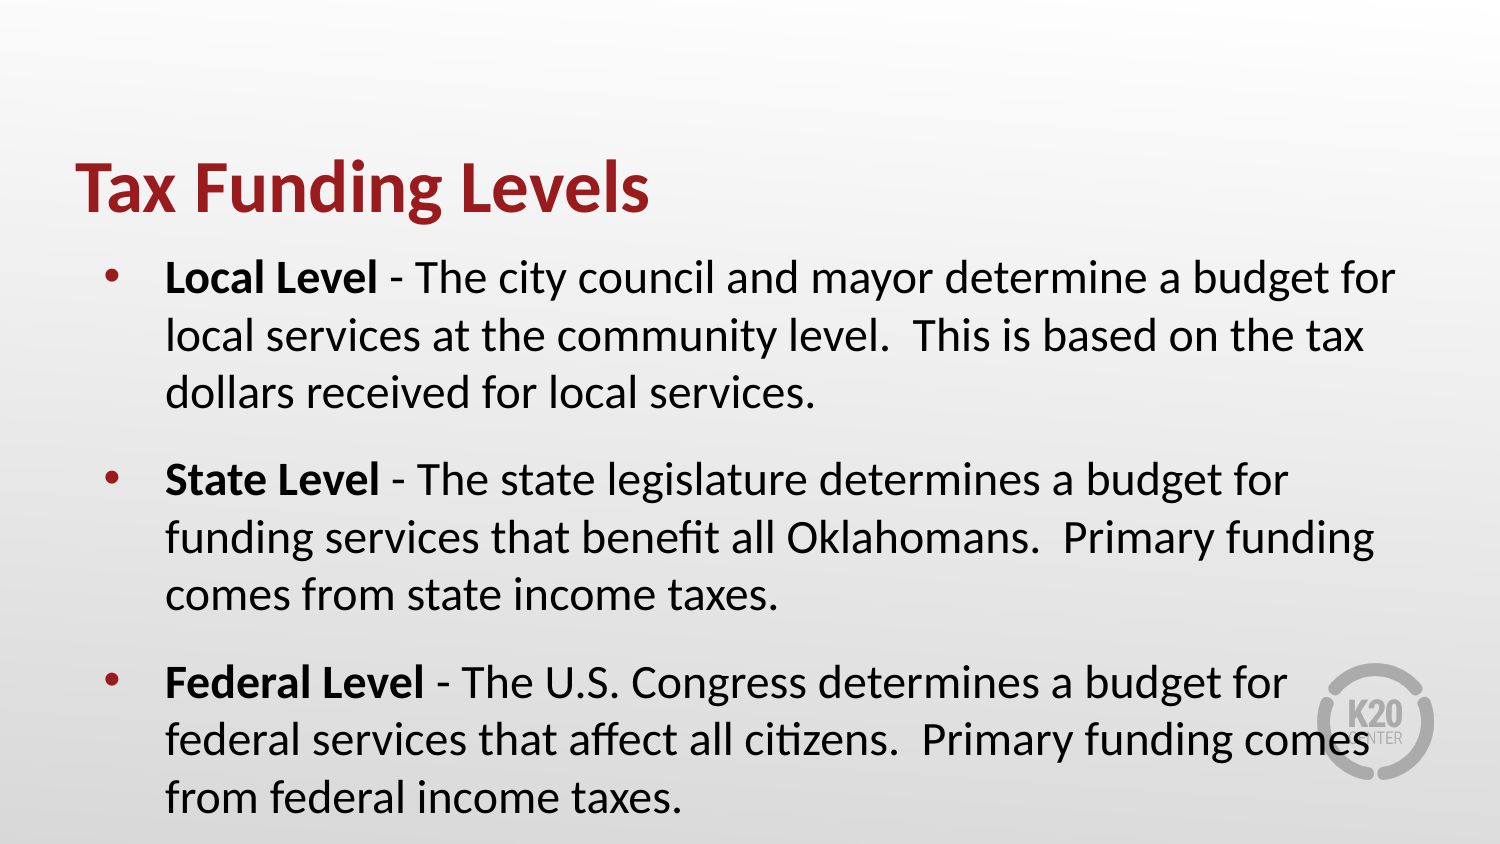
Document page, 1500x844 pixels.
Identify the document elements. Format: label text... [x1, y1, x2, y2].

picture [1300, 646, 1451, 797]
list Local Level - The city council and mayor determine a budget for local services at the community level. This is based on the tax dollars received for local services. State Level - The state legislature determines a budget for funding services that benefit all Oklahomans. Primary funding comes from state income taxes. Federal Level - The U.S. Congress determines a budget for federal services that affect all citizens. Primary funding comes from federal income taxes. [75, 238, 1425, 779]
title Tax Funding Levels [75, 86, 1425, 228]
